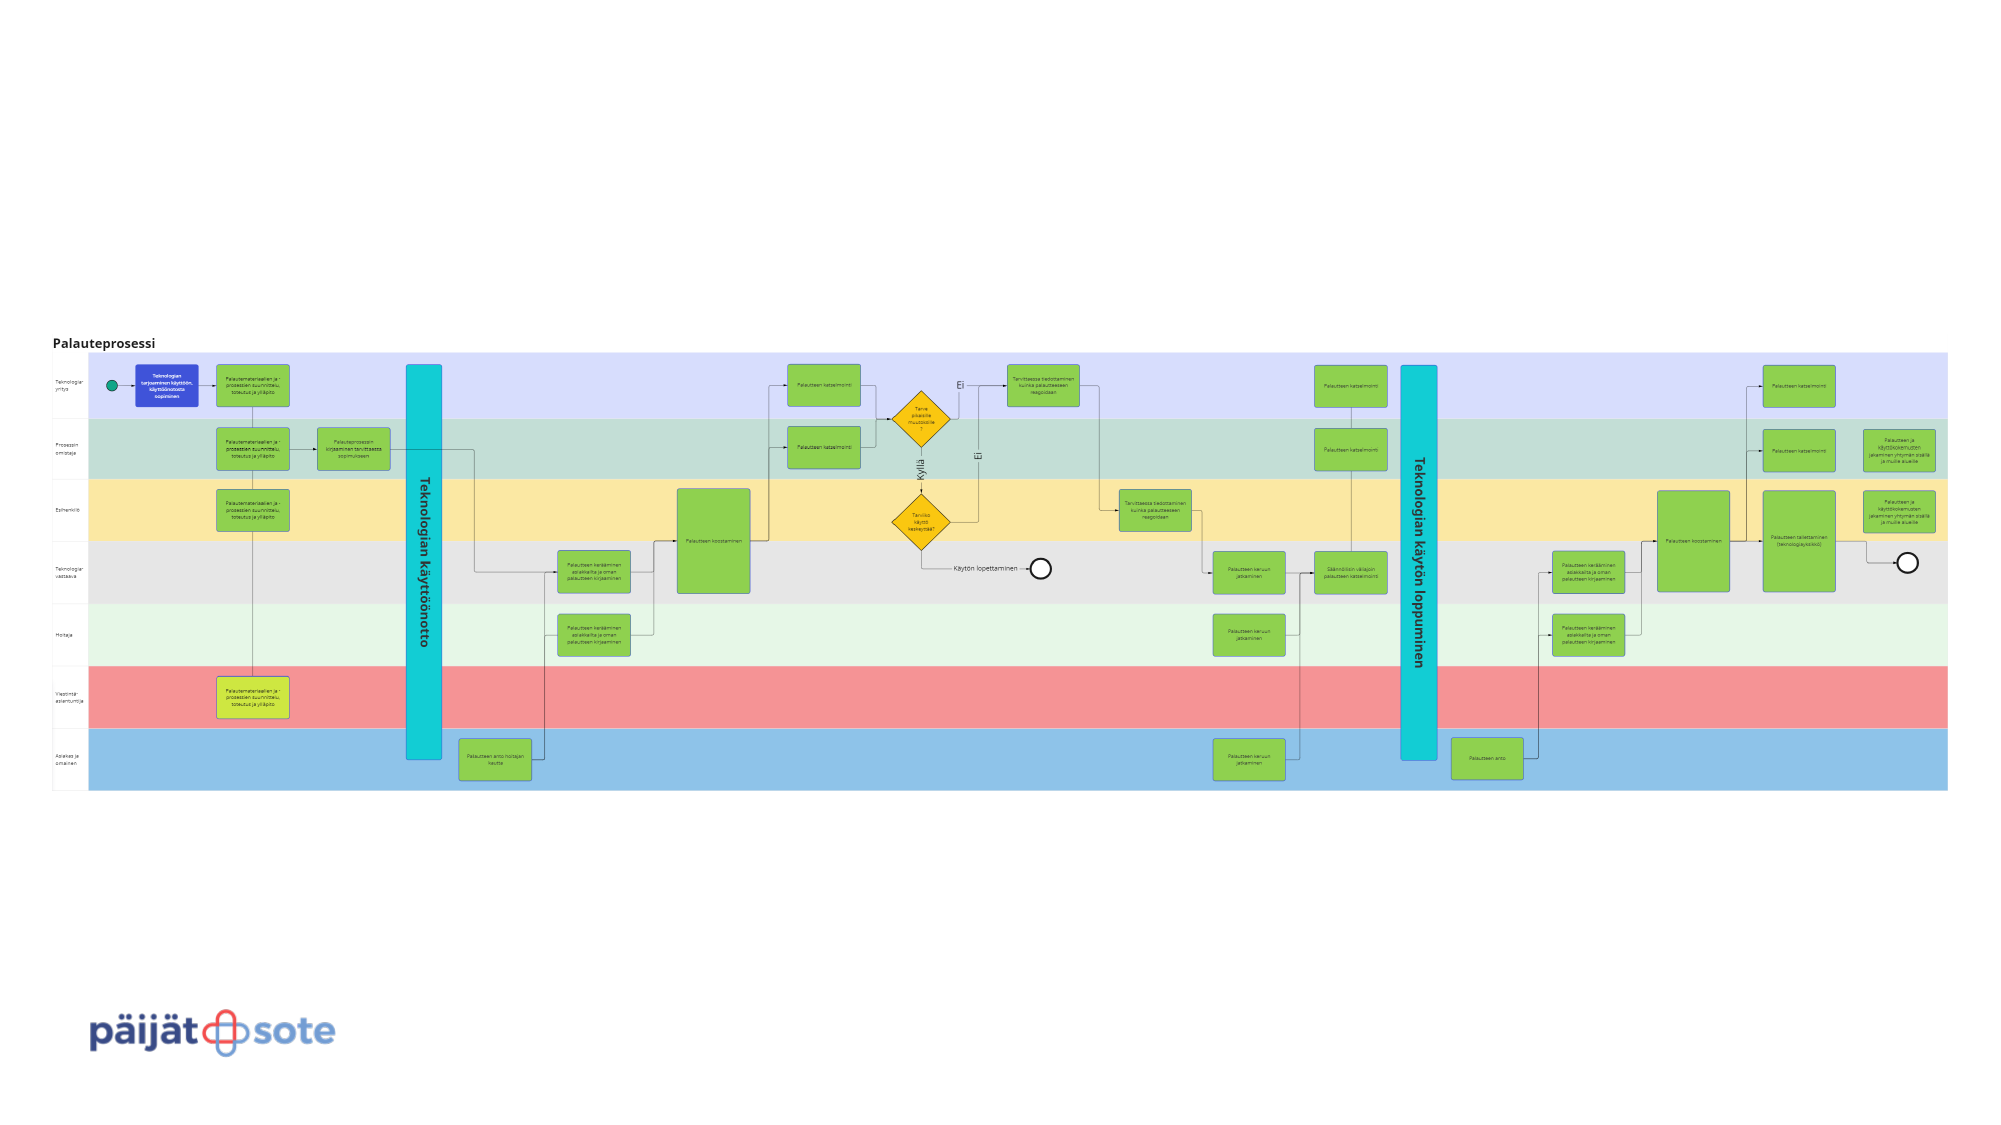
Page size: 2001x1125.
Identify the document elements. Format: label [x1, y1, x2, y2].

picture [52, 334, 1948, 791]
picture [58, 985, 361, 1075]
